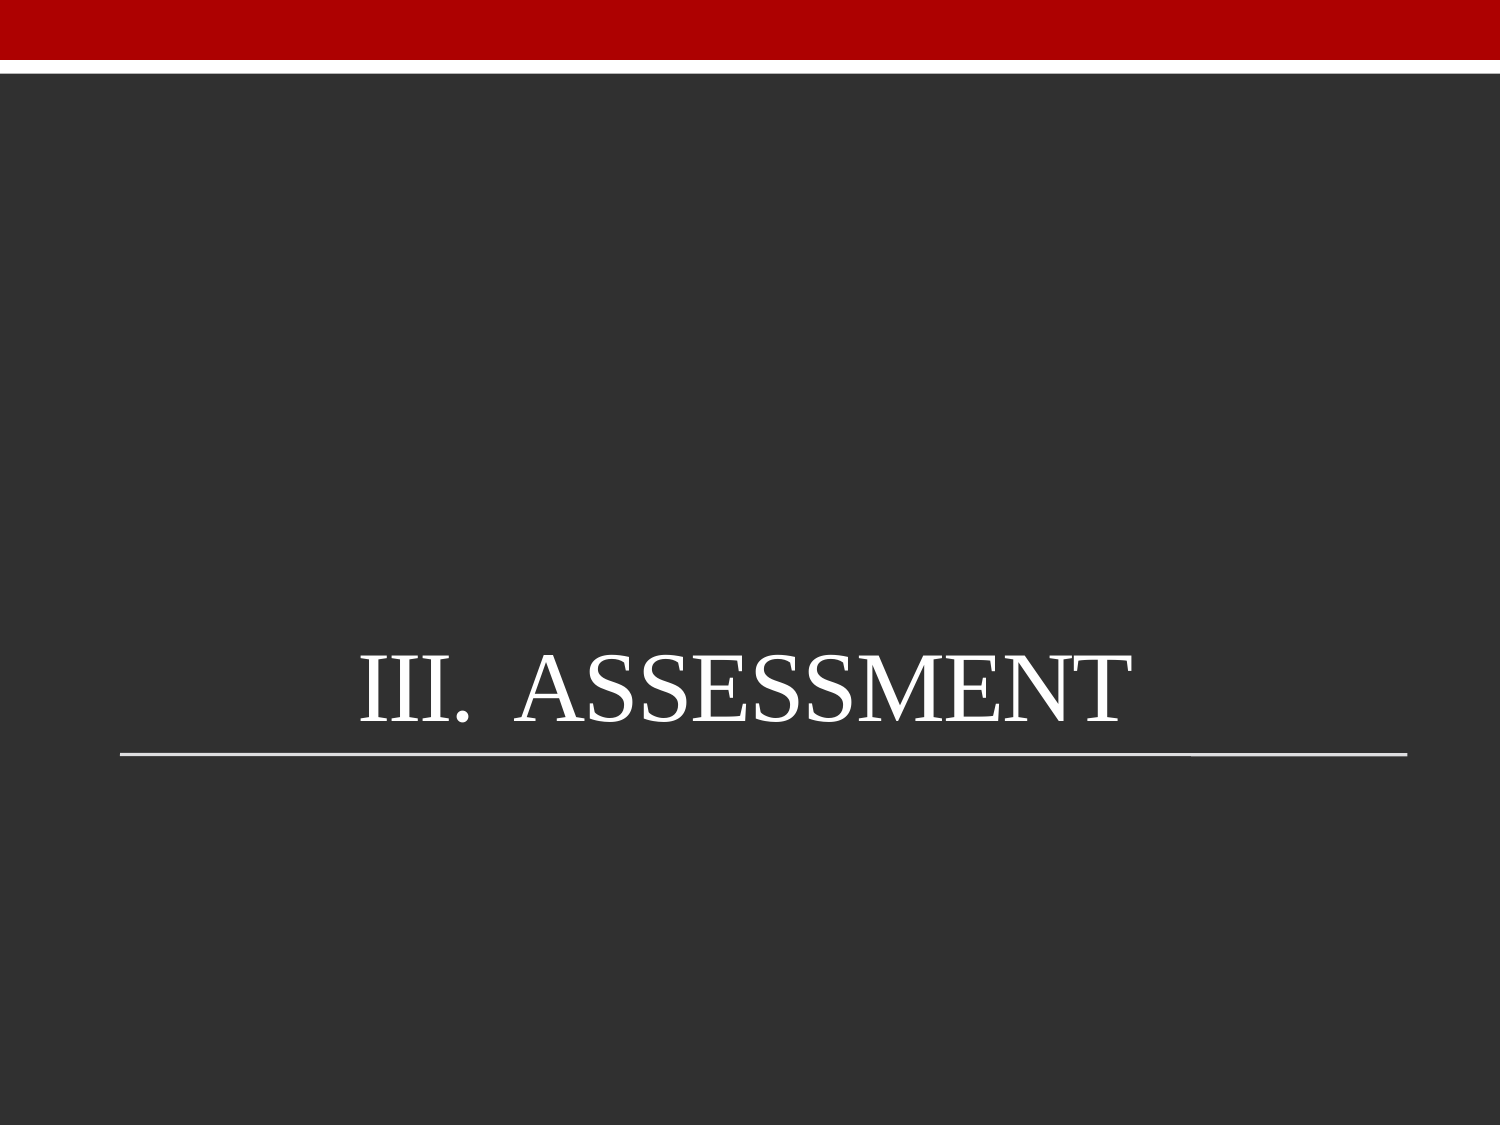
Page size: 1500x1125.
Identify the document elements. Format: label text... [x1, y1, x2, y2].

title III. Assessment [118, 387, 1394, 749]
